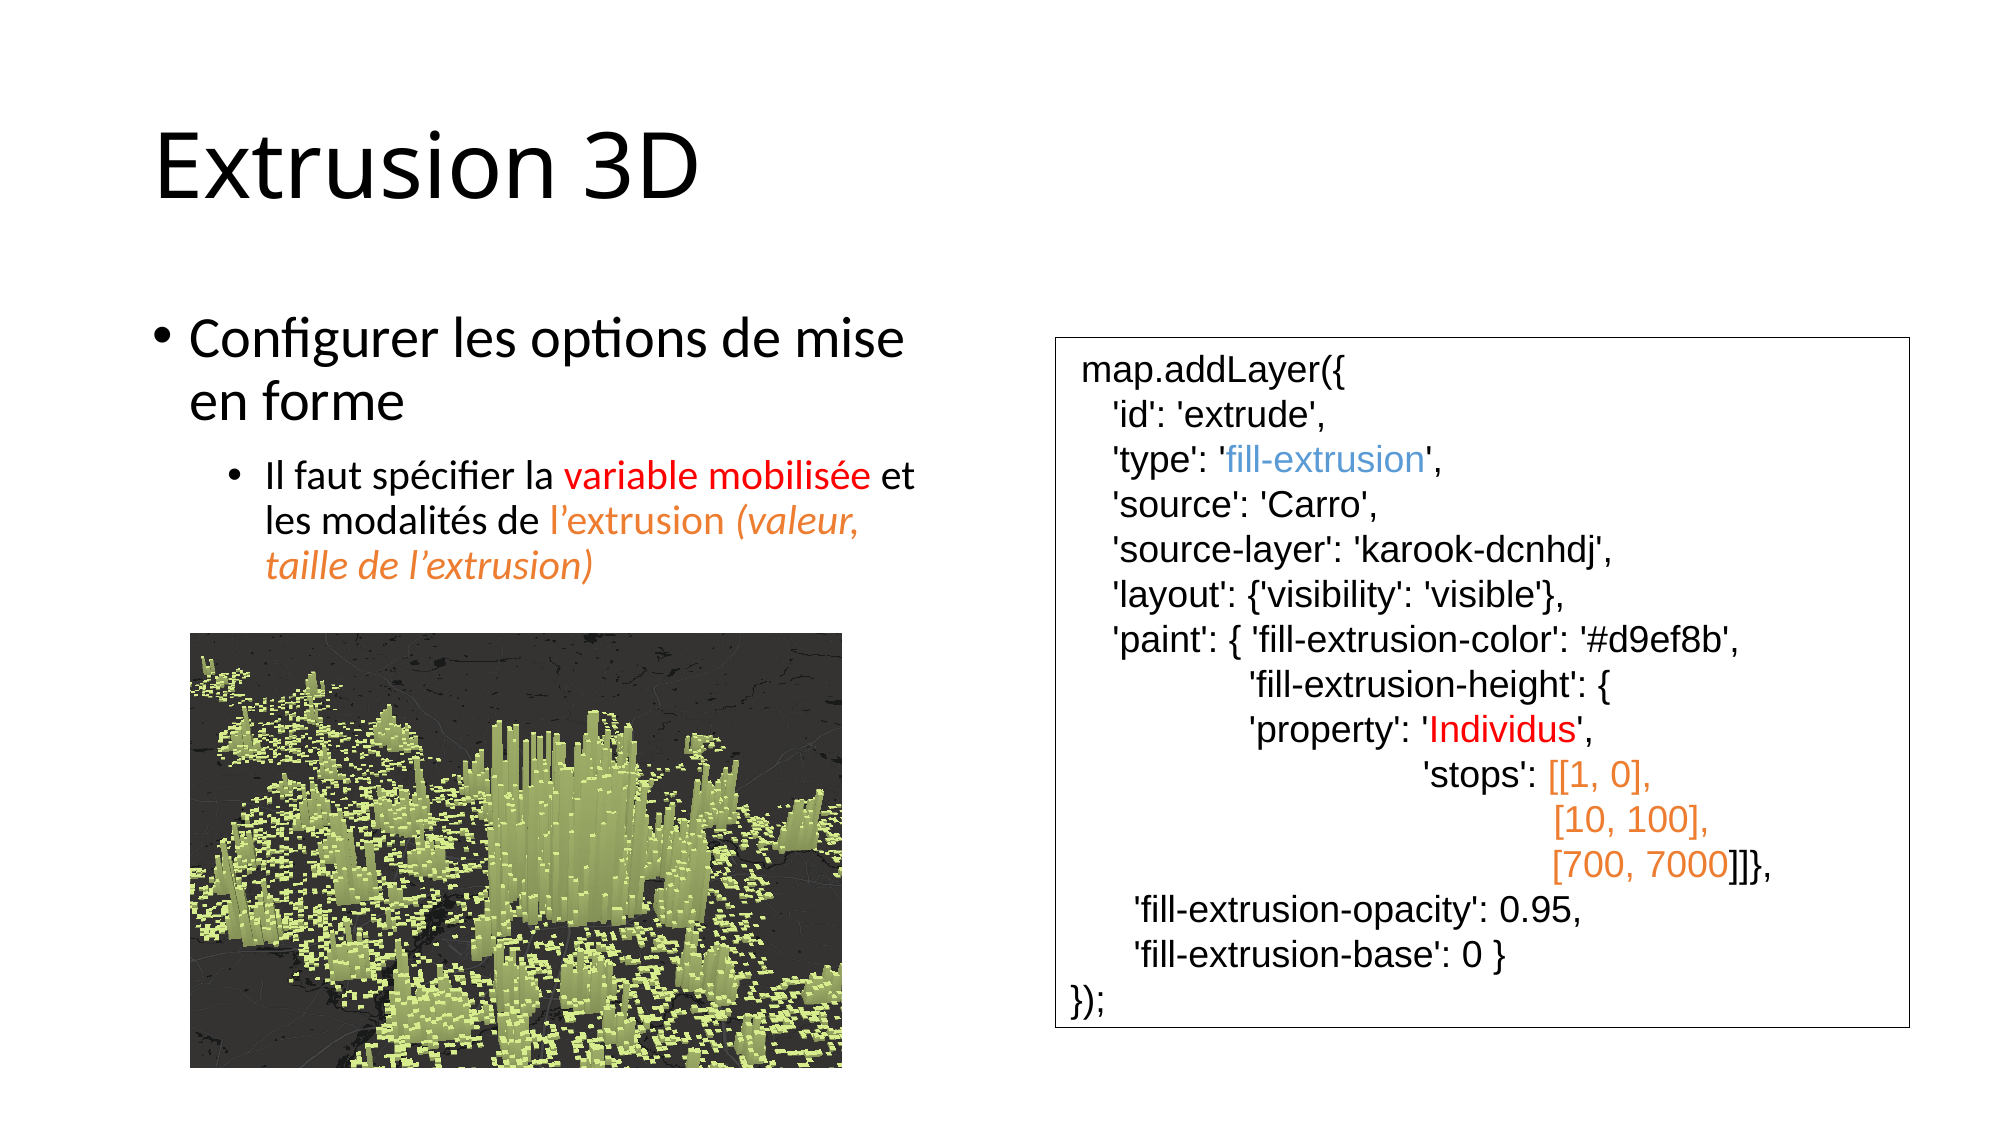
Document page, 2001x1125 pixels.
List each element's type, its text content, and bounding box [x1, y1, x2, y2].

list Configurer les options de mise en forme Il faut spécifier la variable mobilisée et les modalités de l’extrusion (valeur, taille de l’extrusion) [137, 299, 960, 1014]
picture [190, 633, 842, 1068]
title Extrusion 3D [137, 59, 1863, 278]
text_box map.addLayer({ 'id': 'extrude', 'type': 'fill-extrusion', 'source': 'Carro', 'source-layer': 'karook-dcnhdj', 'layout': {'visibility': 'visible'}, 'paint': { 'fill-extrusion-color': '#d9ef8b', 'fill-extrusion-height': { 'property': 'Individus', 'stops': [[1, 0], [10, 100], [700, 7000]]}, 'fill-extrusion-opacity': 0.95, 'fill-extrusion-base': 0 } }); [1055, 337, 1910, 1028]
